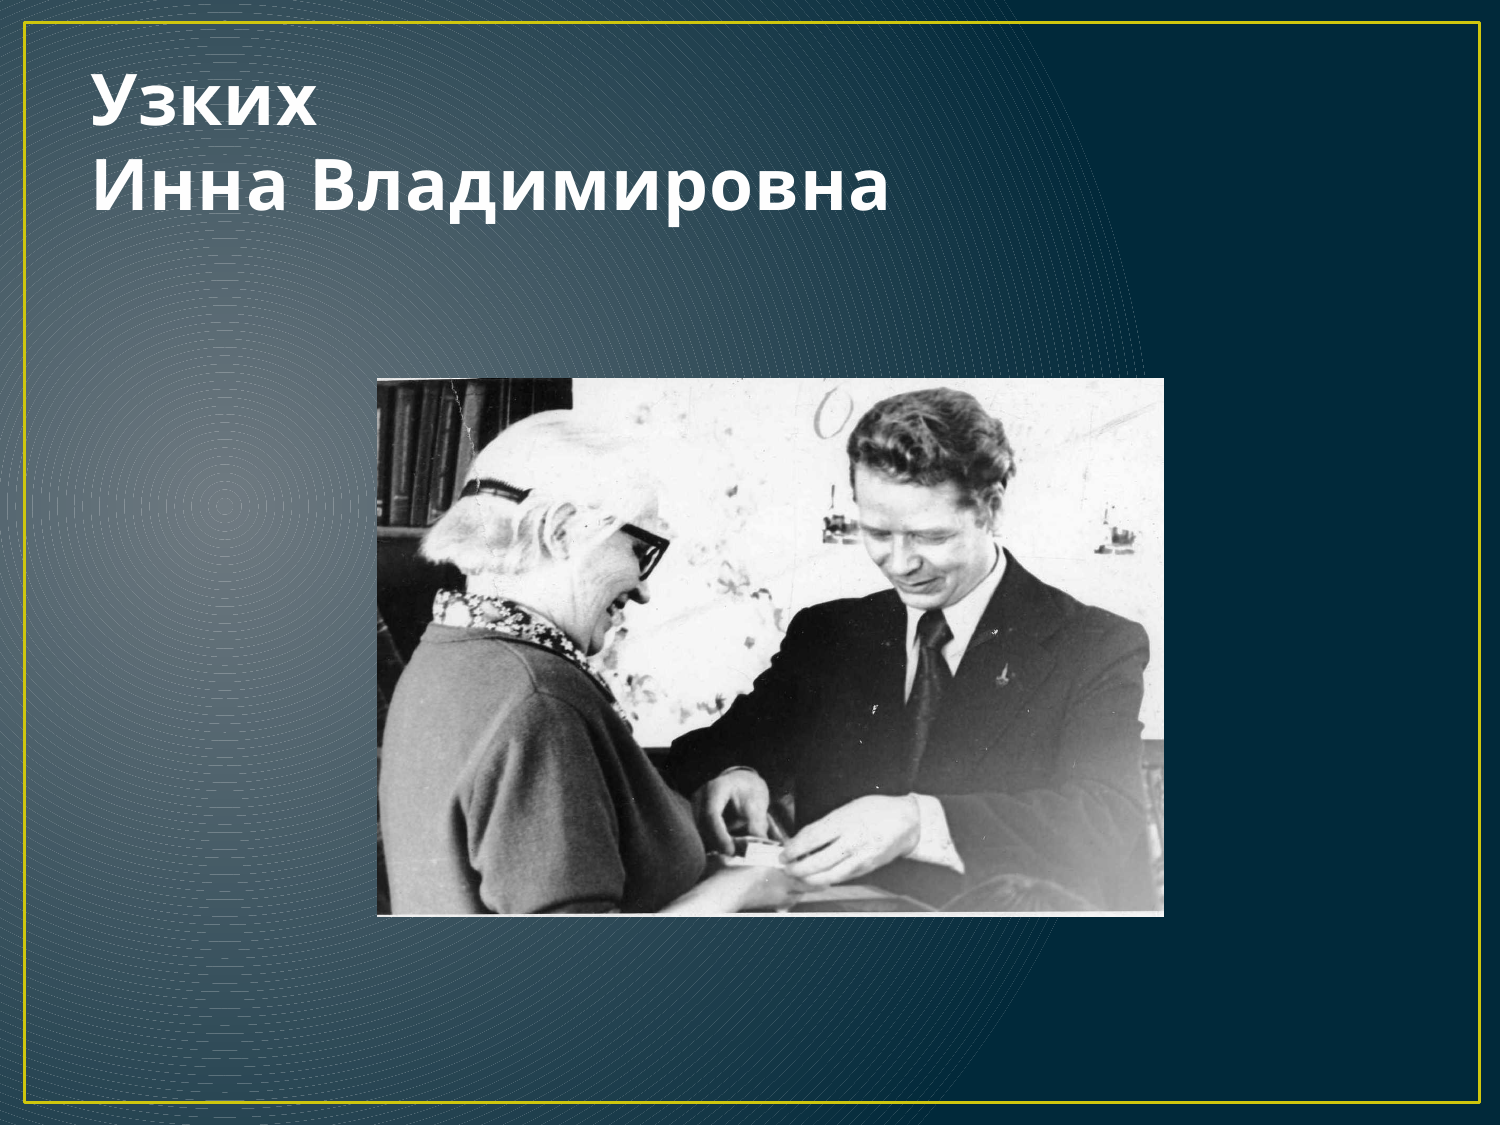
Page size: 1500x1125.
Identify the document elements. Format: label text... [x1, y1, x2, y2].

picture [1111, 372, 1119, 377]
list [376, 377, 1164, 918]
picture [1015, 923, 1026, 931]
title Узких Инна Владимировна [75, 45, 1425, 233]
